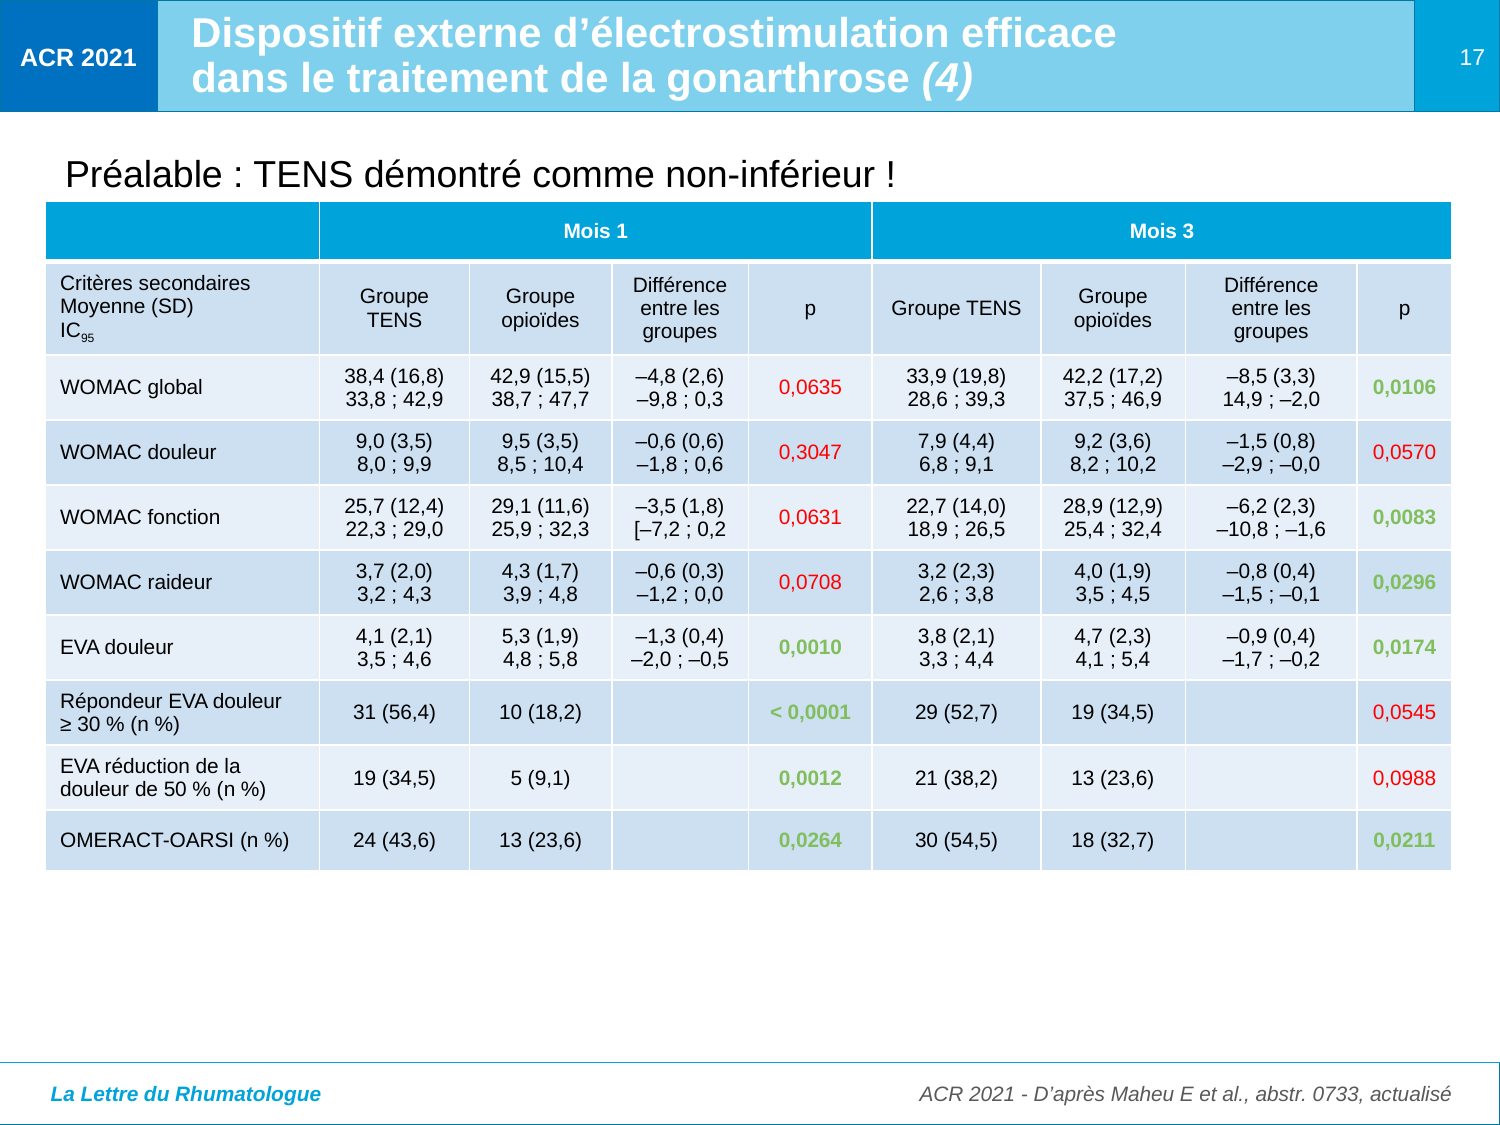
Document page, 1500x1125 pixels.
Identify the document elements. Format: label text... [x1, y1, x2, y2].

table_cell 3,7 (2,0) 3,2 ; 4,3 [320, 551, 469, 614]
table_cell EVA réduction de la douleur de 50 % (n %) [46, 746, 319, 809]
table_cell 19 (34,5) [1042, 681, 1185, 744]
table_cell 4,3 (1,7) 3,9 ; 4,8 [470, 551, 611, 614]
table_cell Groupe TENS [873, 264, 1040, 354]
table_cell –0,8 (0,4) –1,5 ; –0,1 [1186, 551, 1356, 614]
table_cell 5 (9,1) [470, 746, 611, 809]
table_cell 3,8 (2,1) 3,3 ; 4,4 [873, 616, 1040, 679]
table_cell WOMAC global [46, 356, 319, 419]
table_cell Critères secondaires Moyenne (SD) IC95 [46, 264, 319, 354]
table_cell [613, 811, 748, 870]
table_cell 25,7 (12,4) 22,3 ; 29,0 [320, 486, 469, 549]
table_cell Groupe opioïdes [1042, 264, 1185, 354]
table_cell 30 (54,5) [873, 811, 1040, 870]
table_cell –1,3 (0,4) –2,0 ; –0,5 [613, 616, 748, 679]
table_cell 22,7 (14,0) 18,9 ; 26,5 [873, 486, 1040, 549]
table_header Mois 1 [320, 203, 871, 259]
table_cell 4,7 (2,3) 4,1 ; 5,4 [1042, 616, 1185, 679]
table_cell 42,2 (17,2) 37,5 ; 46,9 [1042, 356, 1185, 419]
table_cell 9,5 (3,5) 8,5 ; 10,4 [470, 421, 611, 484]
table_cell 29,1 (11,6) 25,9 ; 32,3 [470, 486, 611, 549]
table_cell Différence entre les groupes [1186, 264, 1356, 354]
table_header [46, 202, 319, 259]
table_cell 13 (23,6) [1042, 746, 1185, 809]
table_cell 0,0264 [749, 811, 871, 870]
table_cell WOMAC raideur [46, 551, 319, 614]
list Dispositif externe d’électrostimulation efficace dans le traitement de la gonarthrose (4) [176, 6, 1379, 108]
table_header Mois 3 [873, 202, 1451, 259]
table_cell 24 (43,6) [320, 811, 469, 870]
table_cell 0,0631 [749, 486, 871, 549]
table_cell –0,6 (0,3) –1,2 ; 0,0 [613, 551, 748, 614]
table_cell p [749, 264, 871, 354]
table_cell Différence entre les groupes [613, 264, 748, 354]
table_cell 21 (38,2) [873, 746, 1040, 809]
table_cell 28,9 (12,9) 25,4 ; 32,4 [1042, 486, 1185, 549]
table_cell 0,0211 [1358, 811, 1451, 870]
table_cell EVA douleur [46, 616, 319, 679]
table_cell WOMAC douleur [46, 421, 319, 484]
table_cell [1186, 681, 1356, 744]
table_cell 0,0708 [749, 551, 871, 614]
table_cell 5,3 (1,9) 4,8 ; 5,8 [470, 616, 611, 679]
table_cell 0,0083 [1358, 486, 1451, 549]
table_cell < 0,0001 [749, 681, 871, 744]
table_cell 0,0988 [1358, 746, 1451, 809]
text_box Préalable : TENS démontré comme non-inférieur ! [50, 142, 912, 203]
table_cell [613, 681, 748, 744]
table_cell –0,9 (0,4) –1,7 ; –0,2 [1186, 616, 1356, 679]
table_cell 31 (56,4) [320, 681, 469, 744]
table_cell [613, 746, 748, 809]
table_cell 42,9 (15,5) 38,7 ; 47,7 [470, 356, 611, 419]
table_cell 29 (52,7) [873, 681, 1040, 744]
table_cell 4,1 (2,1) 3,5 ; 4,6 [320, 616, 469, 679]
table_cell [1186, 746, 1356, 809]
table_cell –6,2 (2,3) –10,8 ; –1,6 [1186, 486, 1356, 549]
table_cell 0,0174 [1358, 616, 1451, 679]
table_cell 0,0635 [749, 356, 871, 419]
table_cell p [1358, 264, 1451, 354]
table_cell 4,0 (1,9) 3,5 ; 4,5 [1042, 551, 1185, 614]
table_cell [1186, 811, 1356, 870]
table_cell Répondeur EVA douleur ≥ 30 % (n %) [46, 681, 319, 744]
table_cell –1,5 (0,8) –2,9 ; –0,0 [1186, 421, 1356, 484]
table_cell 0,0106 [1358, 356, 1451, 419]
table_cell 0,0296 [1358, 551, 1451, 614]
table_cell 13 (23,6) [470, 811, 611, 870]
table_cell –3,5 (1,8) [–7,2 ; 0,2 [613, 486, 748, 549]
table_cell 0,0012 [749, 746, 871, 809]
text_box ACR 2021 - D’après Maheu E et al., abstr. 0733, actualisé [865, 1073, 1473, 1114]
table_cell 19 (34,5) [320, 746, 469, 809]
table_cell OMERACT-OARSI (n %) [46, 811, 319, 870]
table_cell 9,2 (3,6) 8,2 ; 10,2 [1042, 421, 1185, 484]
table_cell 0,0570 [1358, 421, 1451, 484]
table_cell Groupe TENS [320, 264, 469, 354]
table_cell 33,9 (19,8) 28,6 ; 39,3 [873, 356, 1040, 419]
table_cell WOMAC fonction [46, 486, 319, 549]
table_cell 9,0 (3,5) 8,0 ; 9,9 [320, 421, 469, 484]
table_cell 0,0010 [749, 616, 871, 679]
table_cell Groupe opioïdes [470, 264, 611, 354]
table_cell 7,9 (4,4) 6,8 ; 9,1 [873, 421, 1040, 484]
table_cell –0,6 (0,6) –1,8 ; 0,6 [613, 421, 748, 484]
table_cell 0,0545 [1358, 681, 1451, 744]
table_cell –8,5 (3,3) 14,9 ; –2,0 [1186, 356, 1356, 419]
table_cell 18 (32,7) [1042, 811, 1185, 870]
table_cell 3,2 (2,3) 2,6 ; 3,8 [873, 551, 1040, 614]
table_cell 0,3047 [749, 421, 871, 484]
table_cell 10 (18,2) [470, 681, 611, 744]
table_cell –4,8 (2,6) –9,8 ; 0,3 [613, 356, 748, 419]
table_cell 38,4 (16,8) 33,8 ; 42,9 [320, 356, 469, 419]
